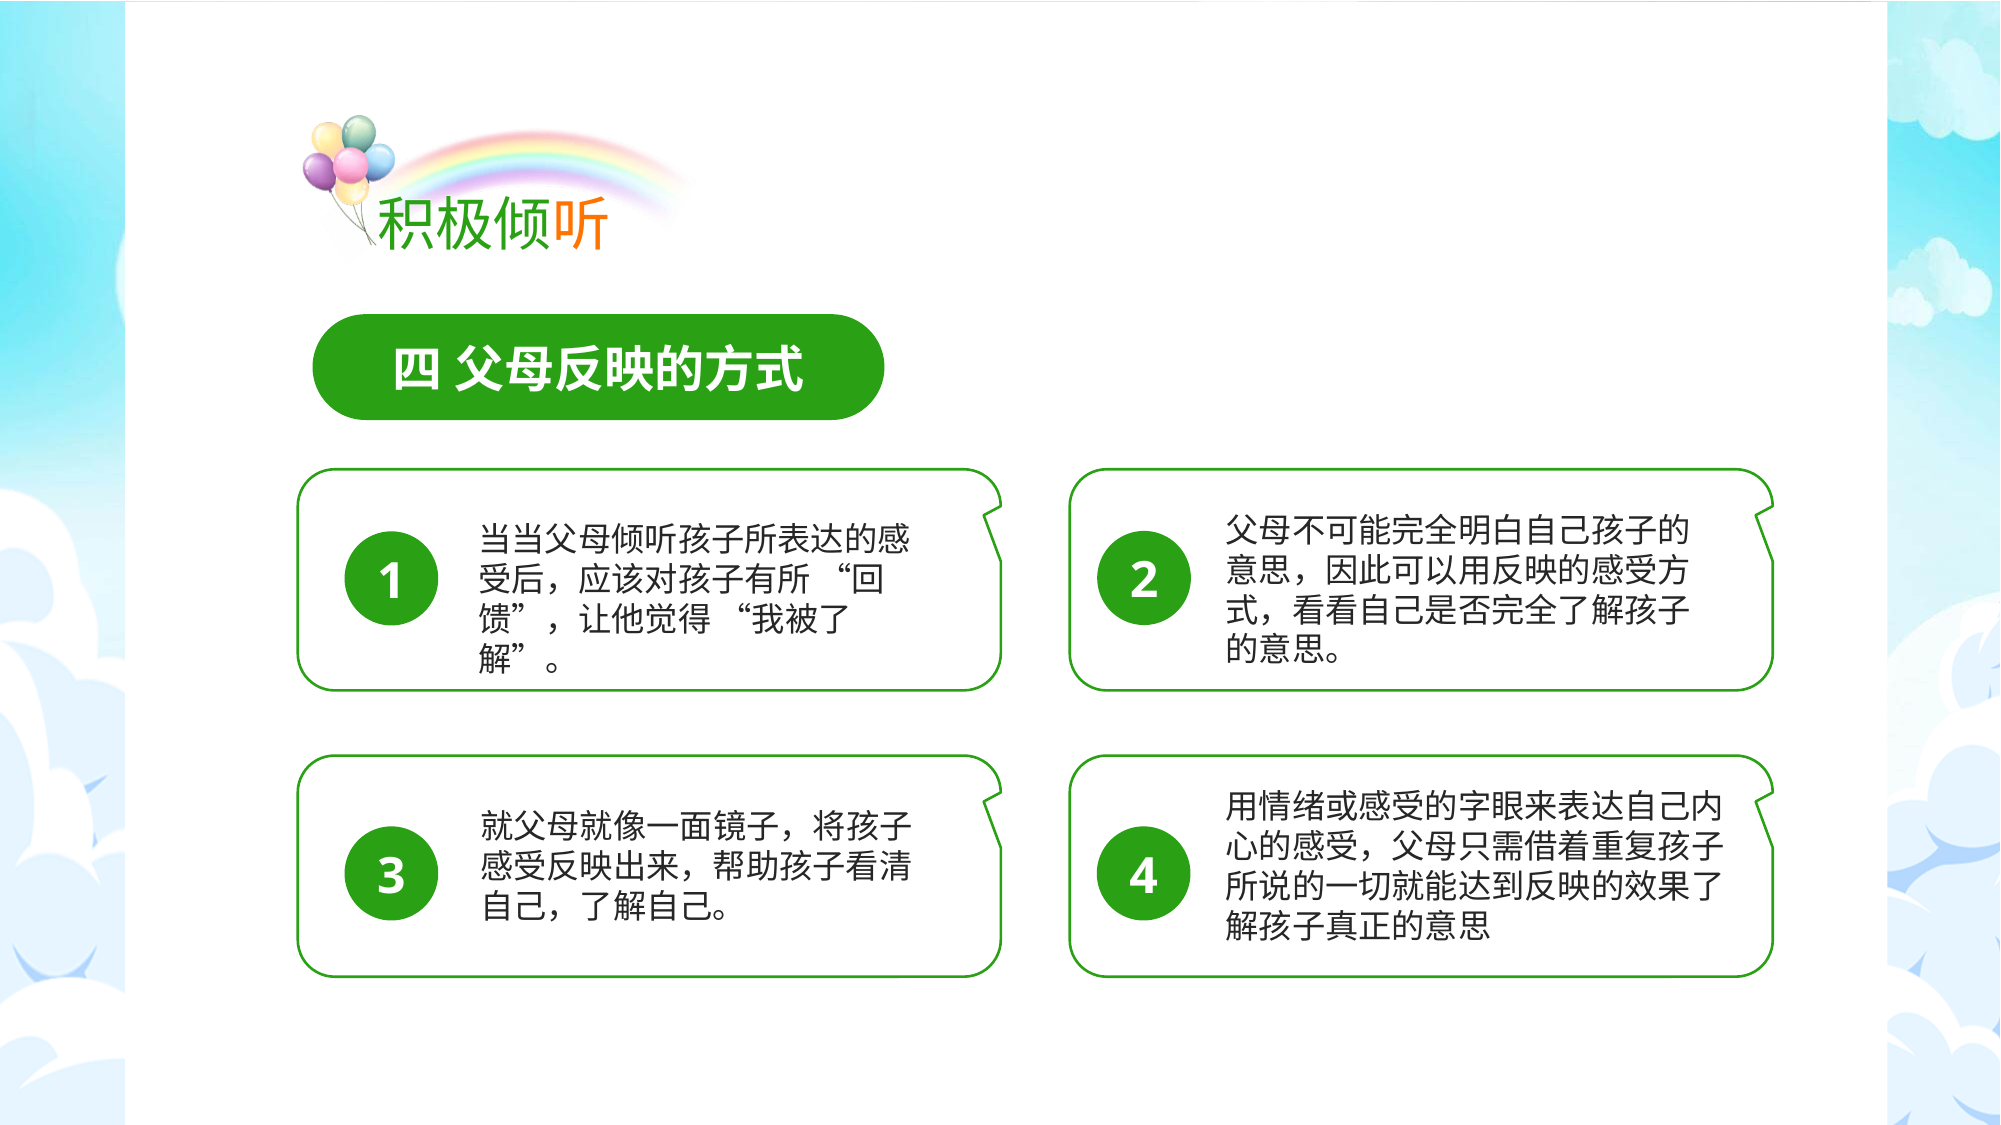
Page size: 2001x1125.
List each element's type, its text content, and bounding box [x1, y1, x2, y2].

text_box 四 父母反映的方式 [312, 314, 885, 421]
text_box [296, 754, 1003, 979]
text_box 父母不可能完全明白自己孩子的意思，因此可以用反映的感受方式，看看自己是否完全了解孩子的意思。 [1210, 501, 1725, 676]
text_box 用情绪或感受的字眼来表达自己内心的感受，父母只需借着重复孩子所说的一切就能达到反映的效果了解孩子真正的意思 [1210, 777, 1750, 953]
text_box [251, 96, 771, 273]
text_box 4 [1096, 826, 1191, 921]
text_box [296, 467, 1003, 692]
picture [0, 0, 2000, 1125]
text_box [1068, 754, 1775, 979]
text_box 当当父母倾听孩子所表达的感受后，应该对孩子有所 “回馈”，让他觉得 “我被了解”。 [463, 511, 954, 726]
text_box 2 [1097, 530, 1191, 626]
text_box 就父母就像一面镜子，将孩子感受反映出来，帮助孩子看清自己，了解自己。 [465, 797, 938, 973]
text_box 3 [344, 826, 439, 921]
text_box [1068, 467, 1775, 692]
text_box 1 [344, 531, 439, 626]
